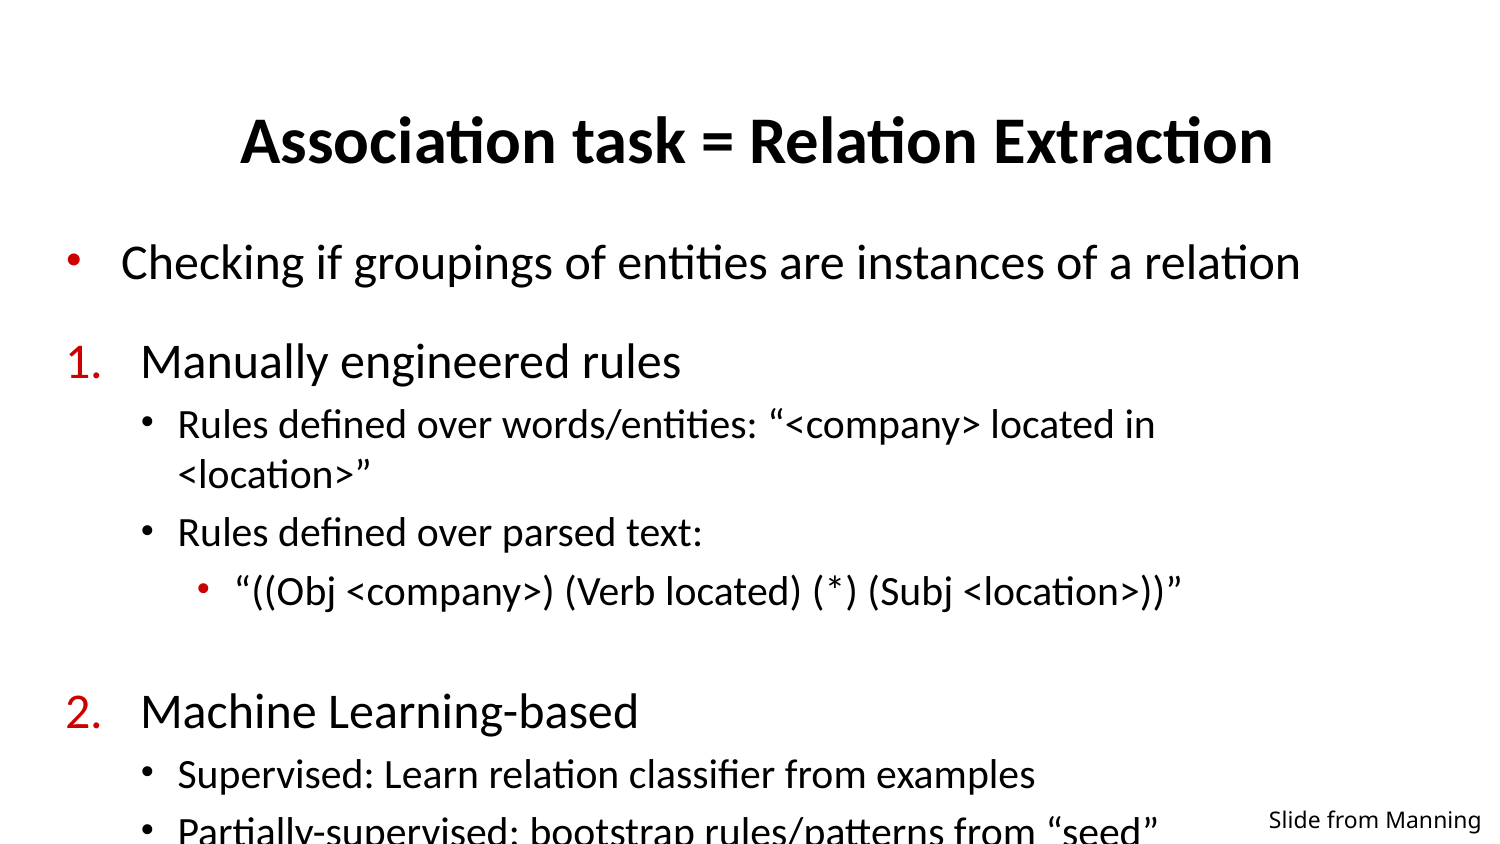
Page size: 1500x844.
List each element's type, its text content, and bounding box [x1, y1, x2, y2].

list Checking if groupings of entities are instances of a relation Manually engineered rules Rules defined over words/entities: “<company> located in <location>” Rules defined over parsed text: “((Obj <company>) (Verb located) (*) (Subj <location>))” Machine Learning-based Supervised: Learn relation classifier from examples Partially-supervised: bootstrap rules/patterns from “seed” examples [50, 221, 1325, 769]
text_box Slide from Manning [1254, 798, 1498, 841]
title Association task = Relation Extraction [225, 62, 1450, 185]
